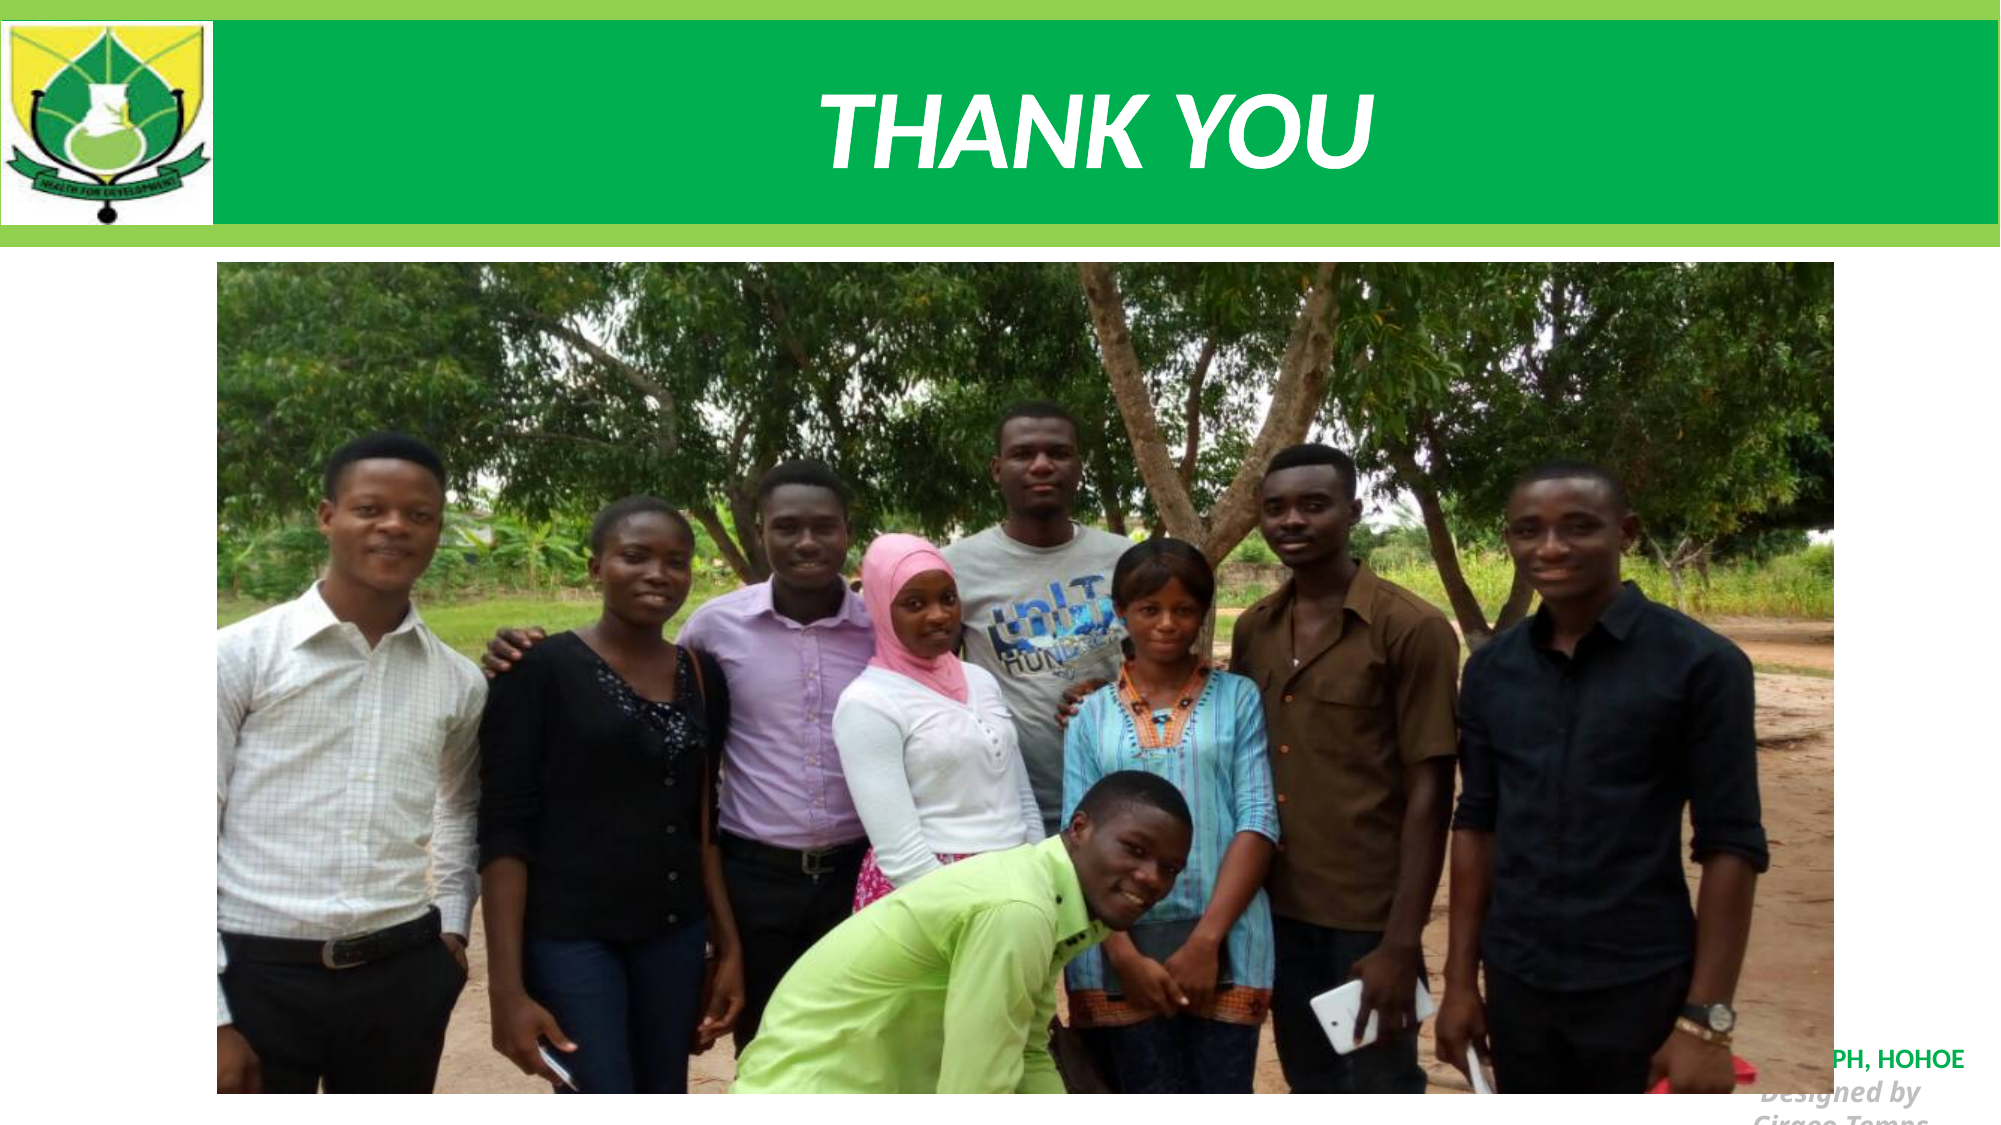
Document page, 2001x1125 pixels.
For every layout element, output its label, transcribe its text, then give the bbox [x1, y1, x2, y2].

title THANK YOU [214, 21, 1977, 225]
picture [1, 21, 213, 225]
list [216, 262, 1834, 1095]
